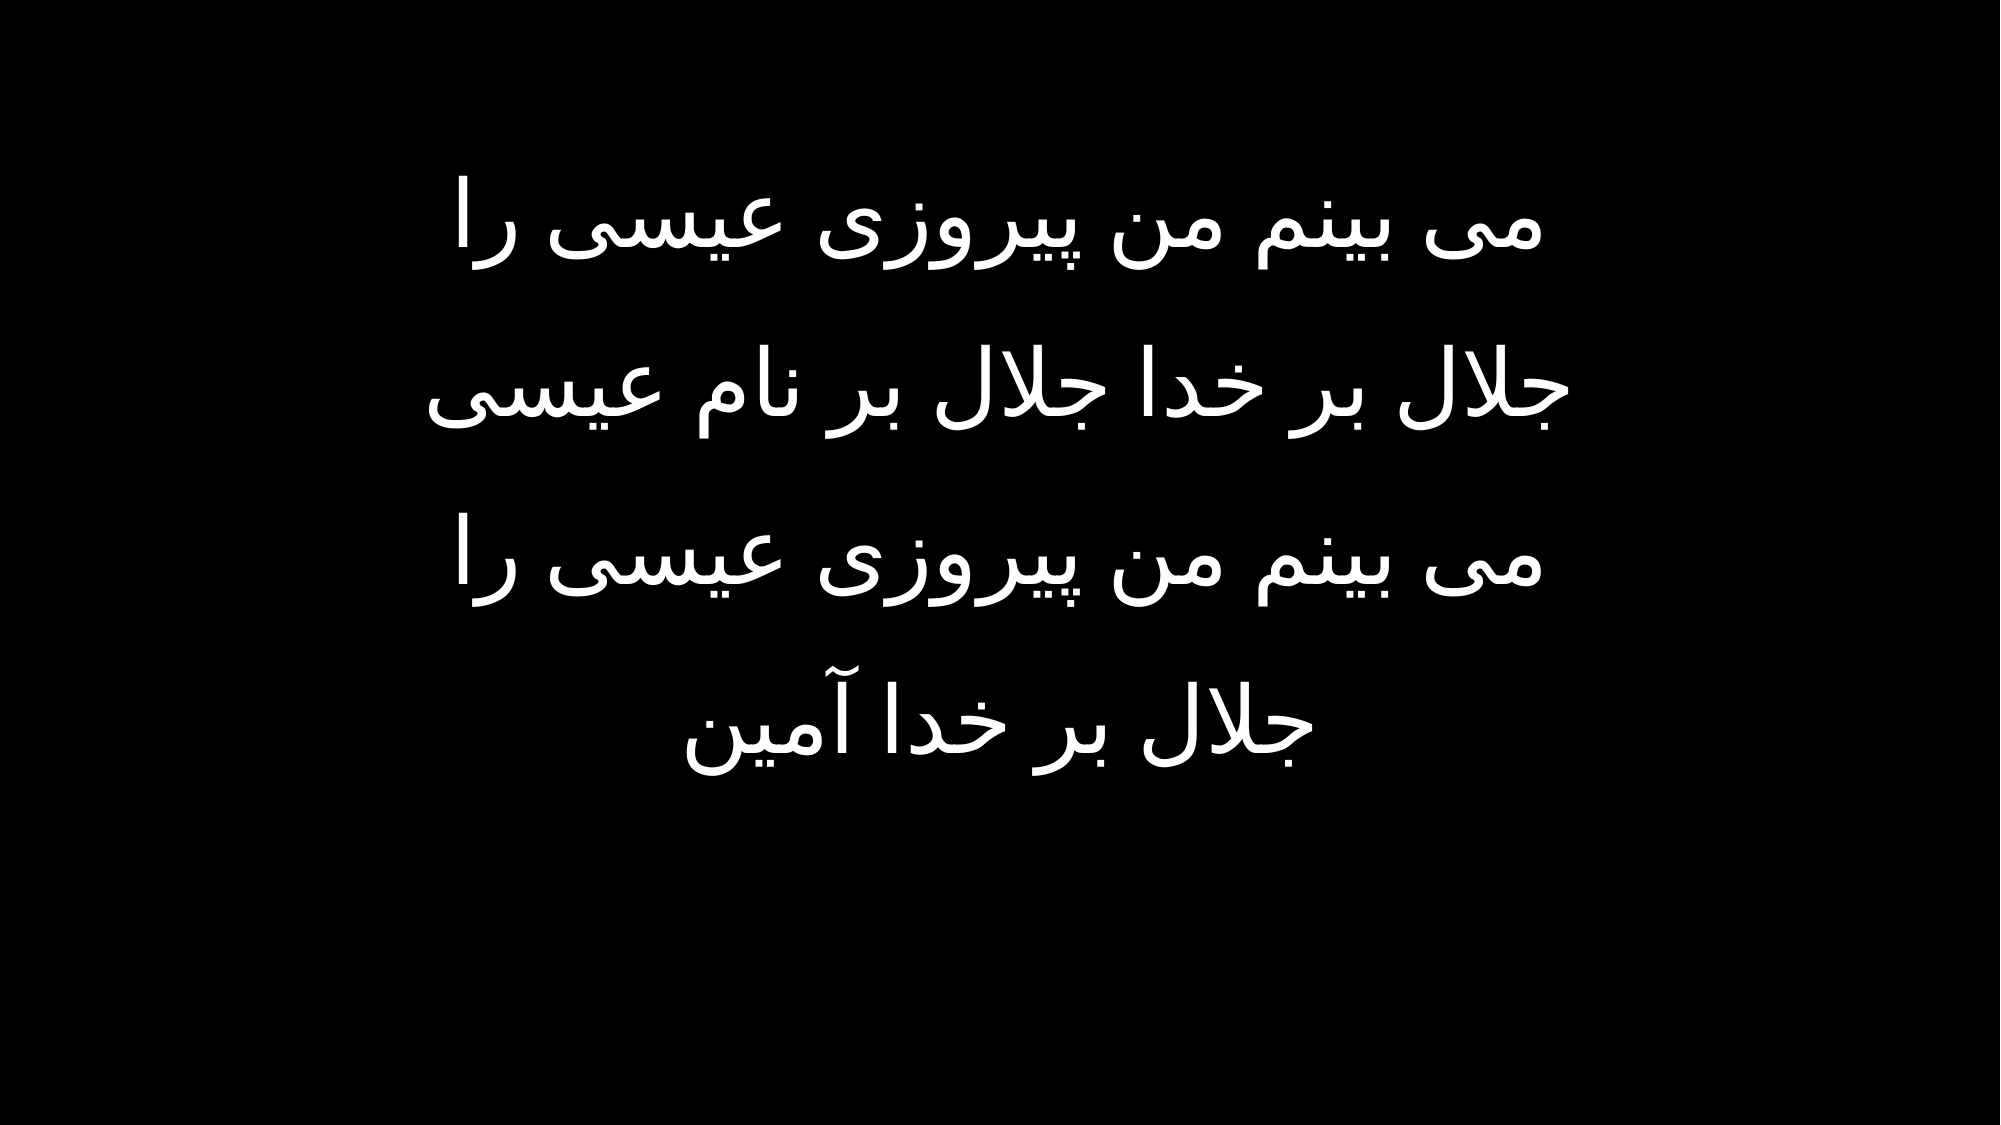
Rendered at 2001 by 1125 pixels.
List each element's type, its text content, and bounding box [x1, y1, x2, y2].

text_box می بینم من پیروزی عیسی را جلال بر خدا جلال بر نام عیسی می بینم من پیروزی عیسی را جلال بر خدا آمین [0, 0, 2000, 1125]
